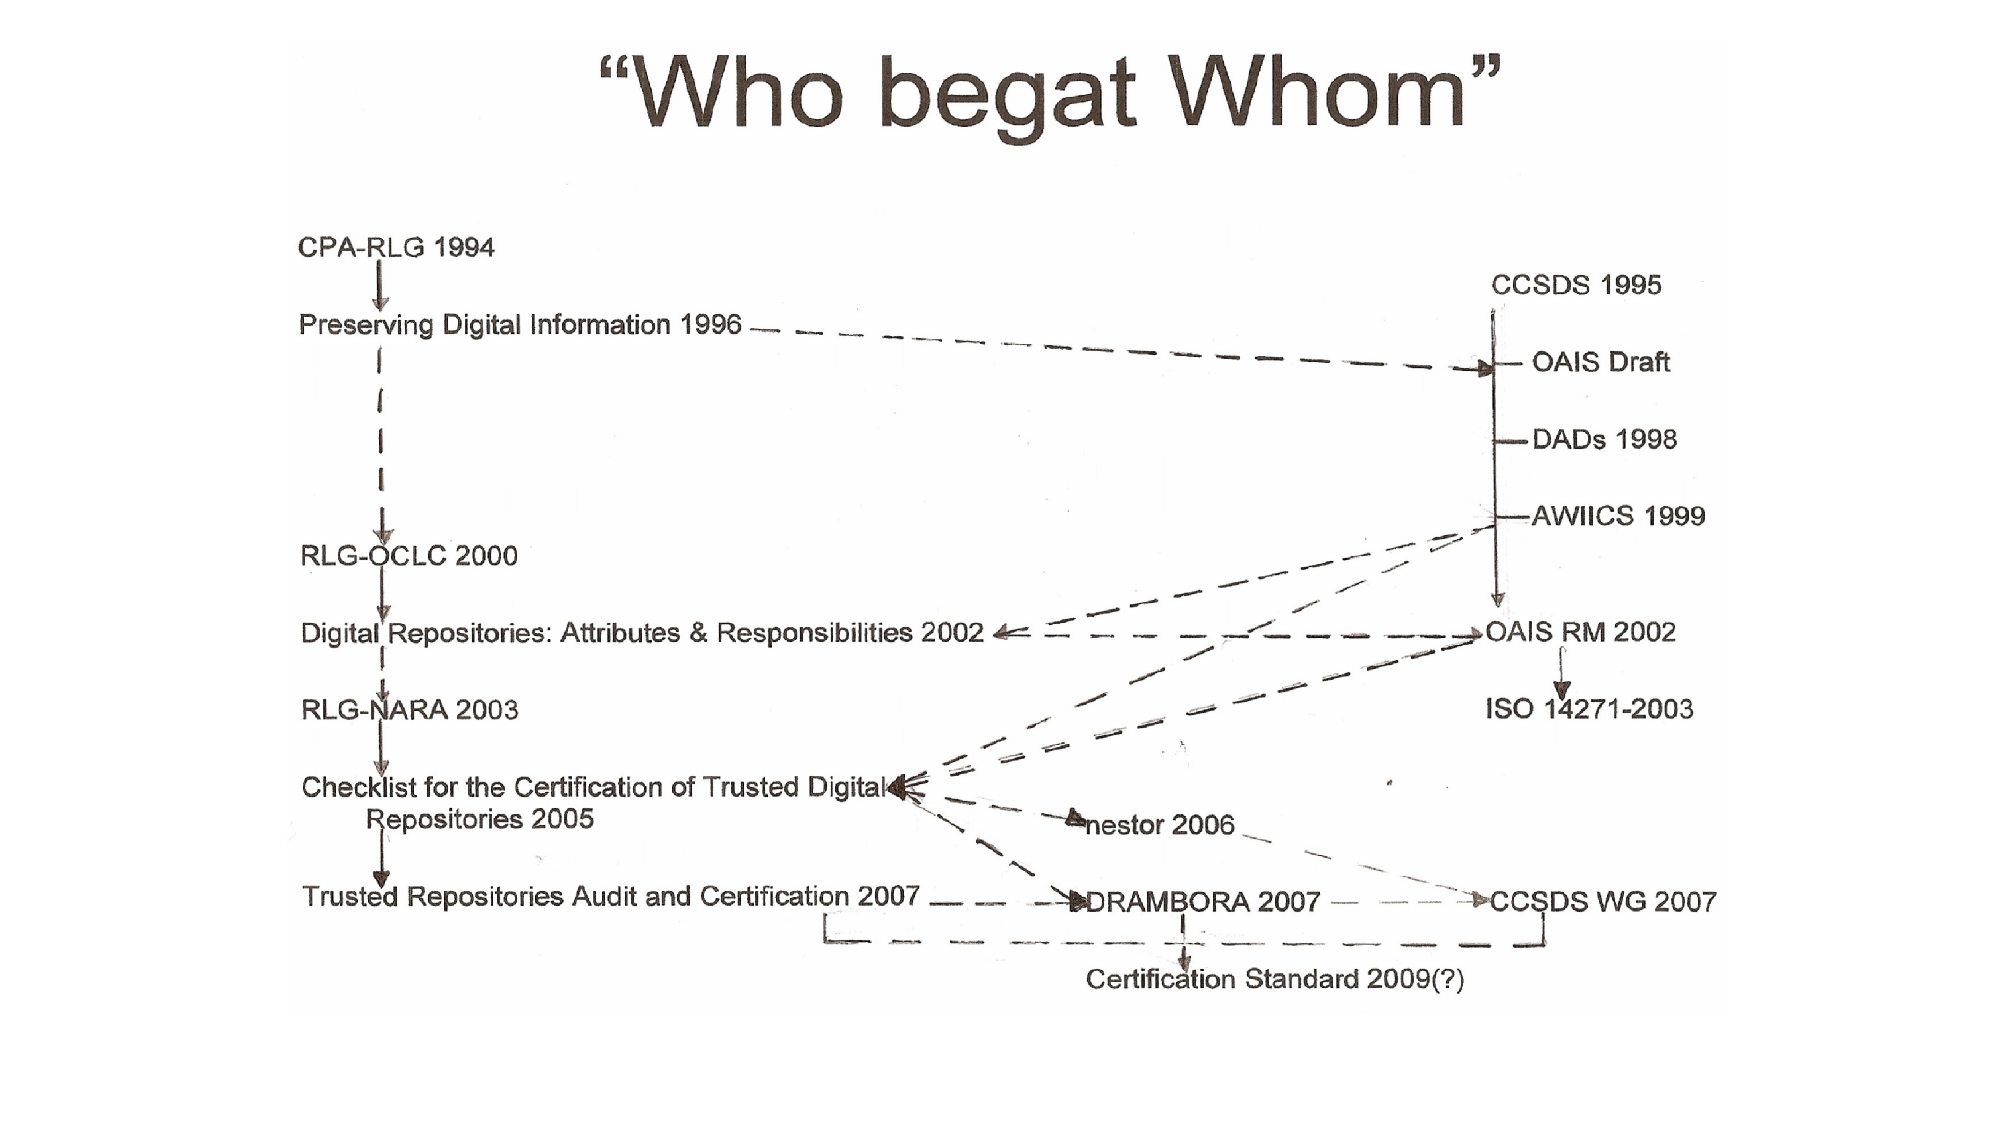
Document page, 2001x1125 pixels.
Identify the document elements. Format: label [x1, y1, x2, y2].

picture [287, 45, 1725, 1013]
